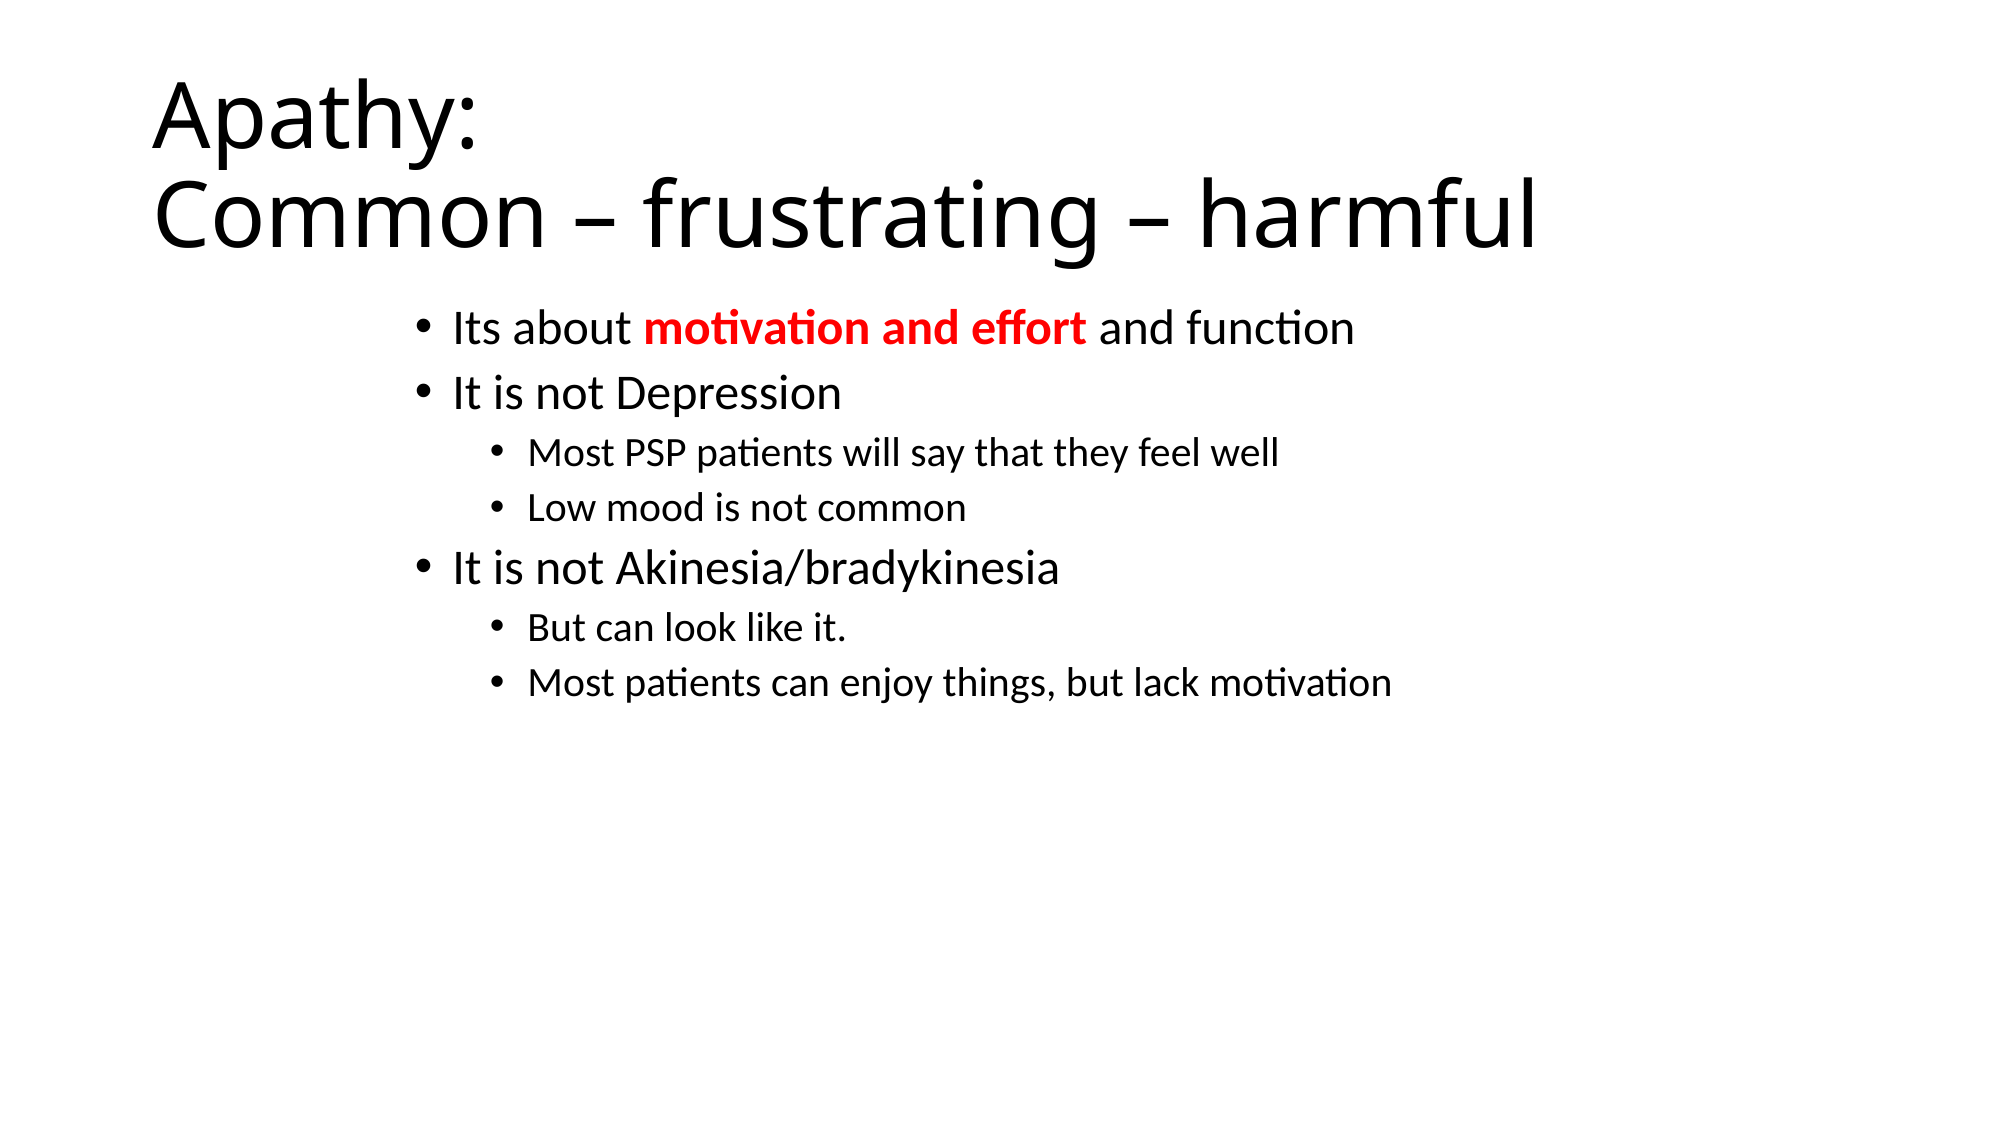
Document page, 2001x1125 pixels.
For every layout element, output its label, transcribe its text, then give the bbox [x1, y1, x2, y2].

list Its about motivation and effort and function It is not Depression Most PSP patients will say that they feel well Low mood is not common It is not Akinesia/bradykinesia But can look like it. Most patients can enjoy things, but lack motivation [324, 294, 1675, 1037]
title Apathy: Common – frustrating – harmful [137, 59, 1863, 278]
